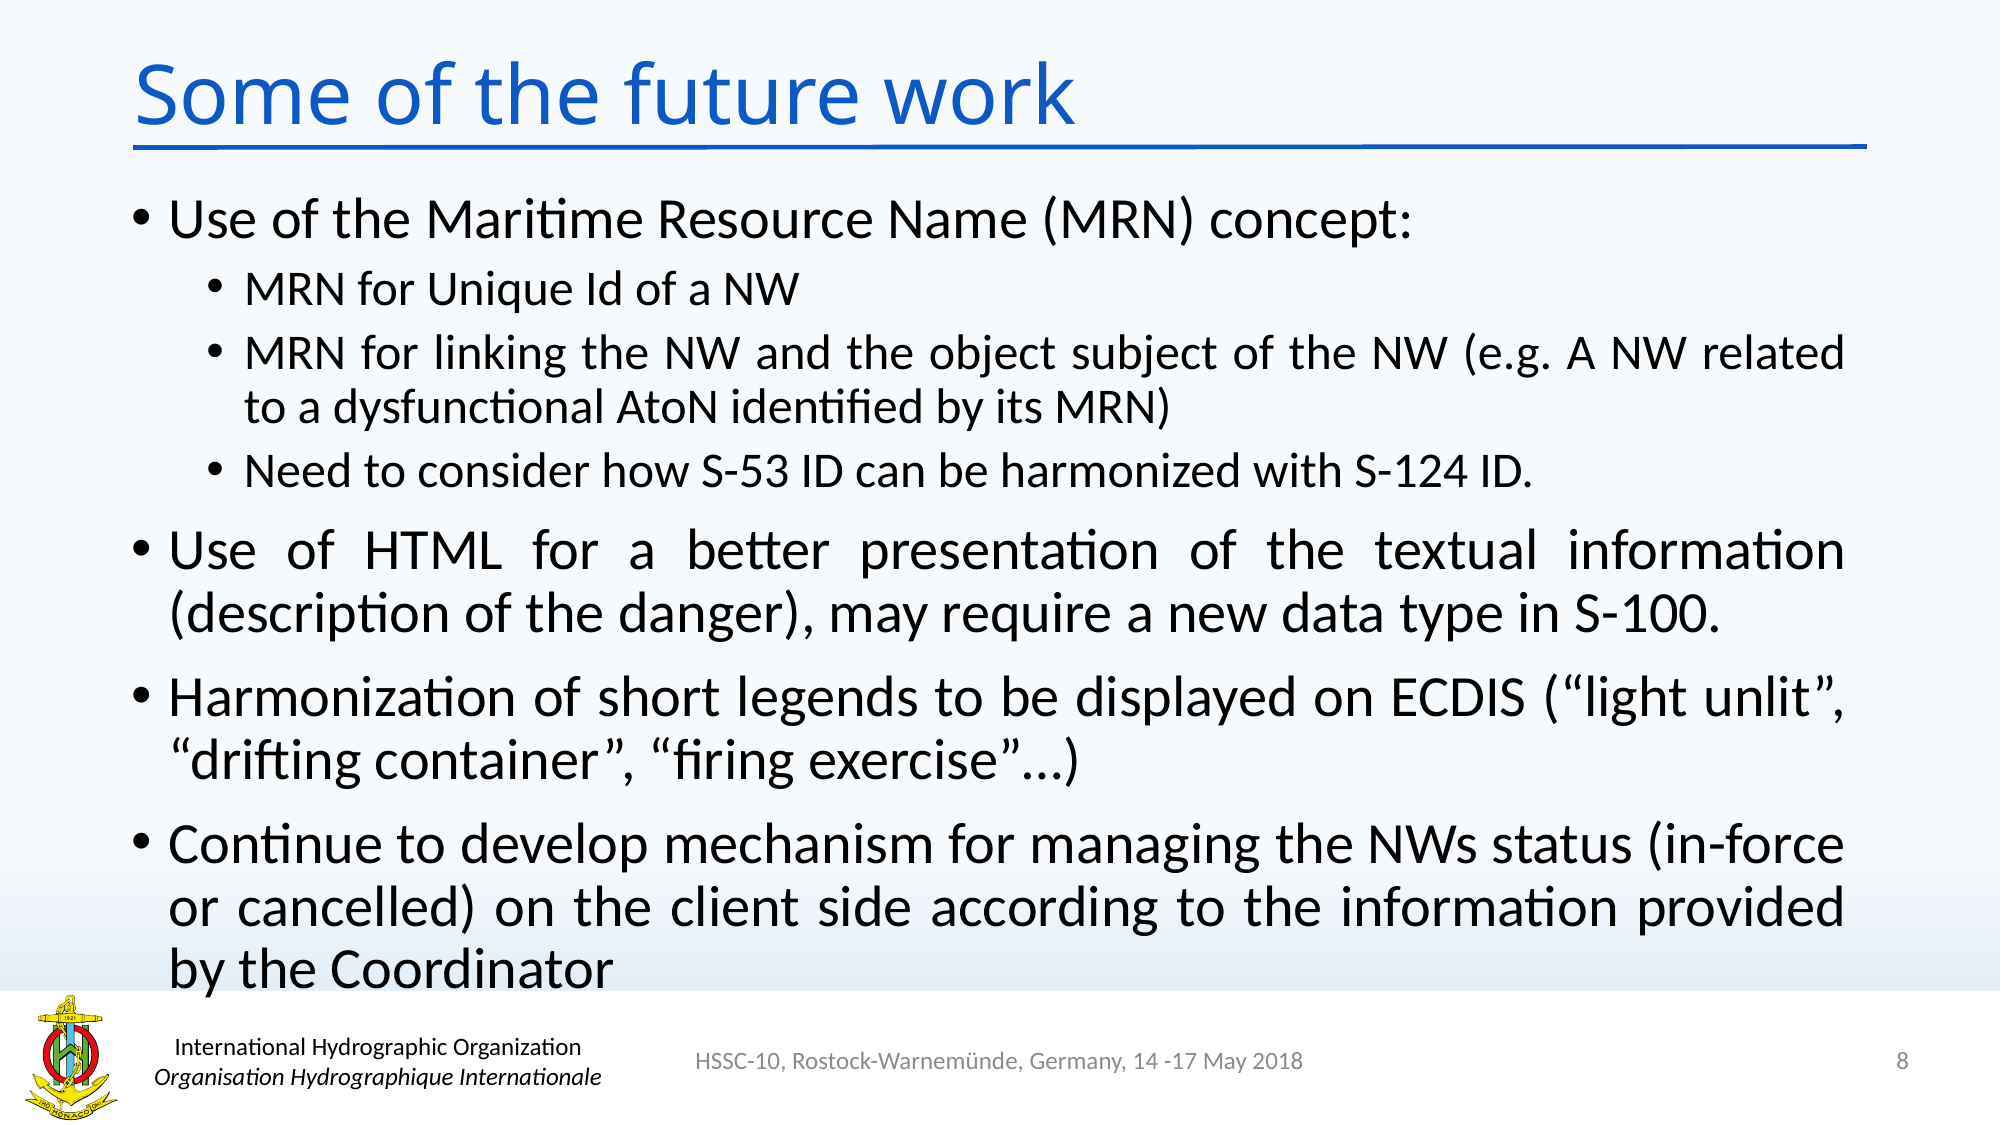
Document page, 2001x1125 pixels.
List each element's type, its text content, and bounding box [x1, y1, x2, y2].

footer HSSC-10, Rostock-Warnemünde, Germany, 14 -17 May 2018 [662, 1029, 1338, 1090]
list Use of the Maritime Resource Name (MRN) concept: MRN for Unique Id of a NW MRN for linking the NW and the object subject of the NW (e.g. A NW related to a dysfunctional AtoN identified by its MRN) Need to consider how S-53 ID can be harmonized with S-124 ID. Use of HTML for a better presentation of the textual information (description of the danger), may require a new data type in S-100. Harmonization of short legends to be displayed on ECDIS (“light unlit”, “drifting container”, “firing exercise”…) Continue to develop mechanism for managing the NWs status (in-force or cancelled) on the client side according to the information provided by the Coordinator [116, 180, 1863, 925]
slide_number 8 [1474, 1029, 1925, 1090]
title Some of the future work [119, 45, 1593, 150]
picture [17, 990, 122, 1125]
